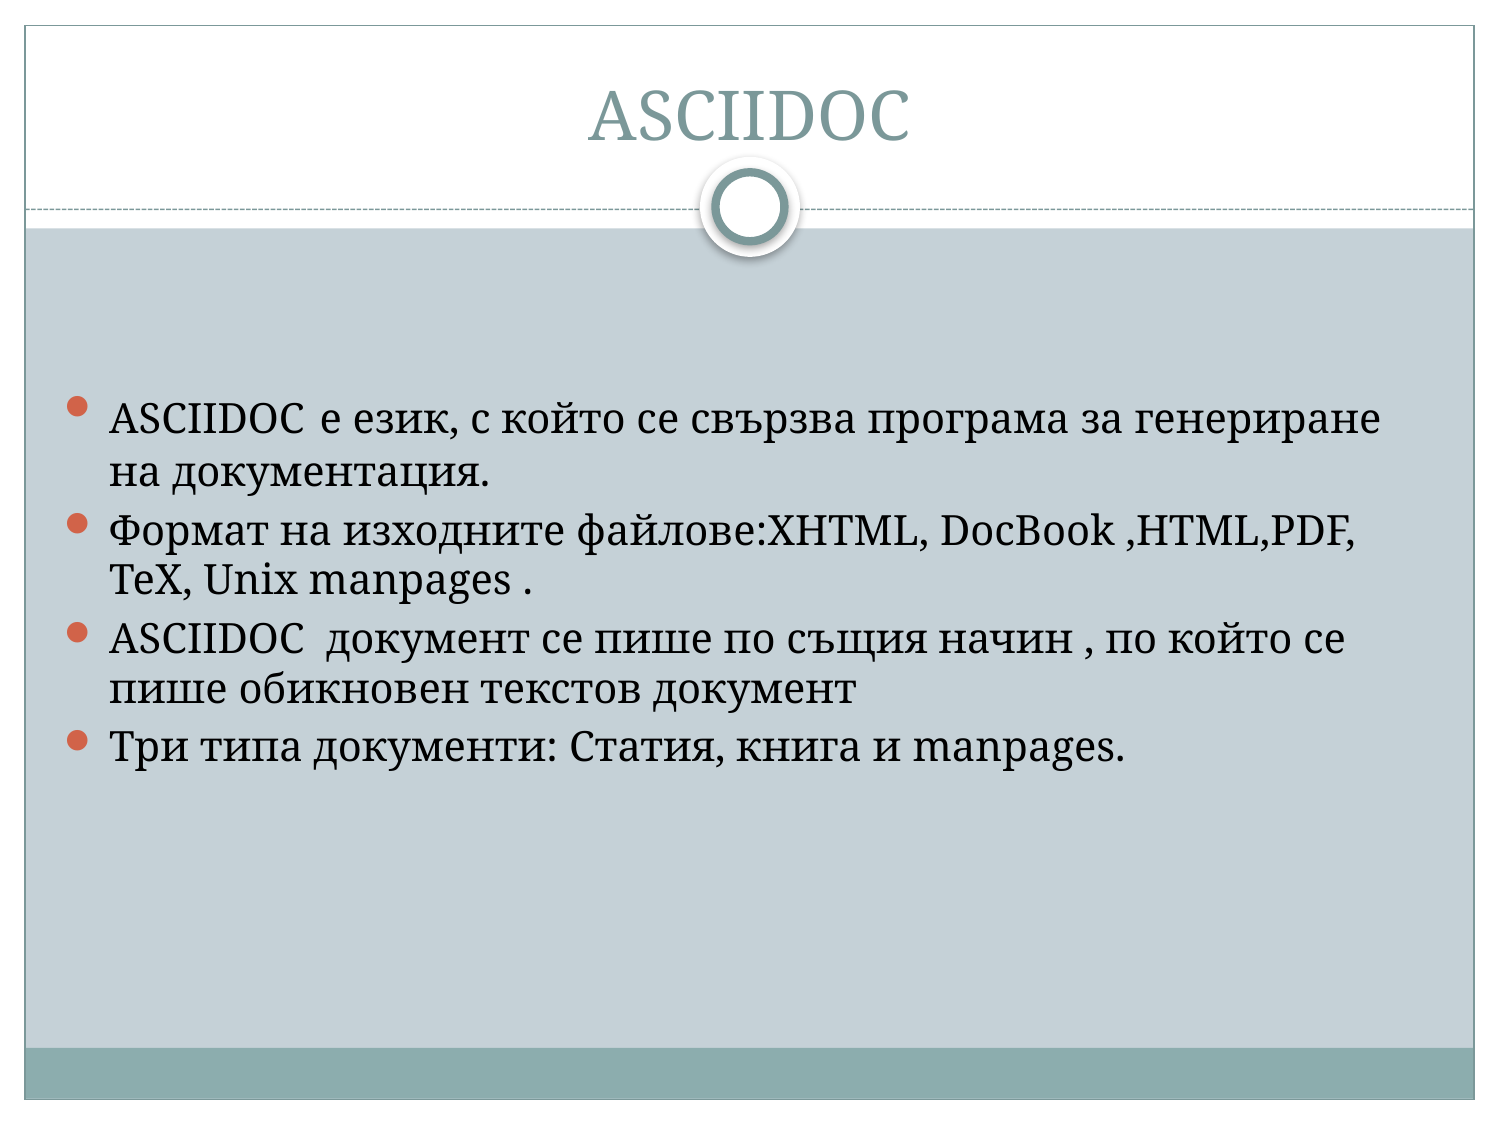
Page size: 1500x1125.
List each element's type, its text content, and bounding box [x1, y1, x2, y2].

title ASCIIDOC [49, 37, 1450, 162]
list ASCIIDOC е език, с който се свързва програма за генериране на документация. Формат на изходните файлове:XHTML, DocBook ,HTML,PDF, TeX, Unix manpages . ASCIIDOC документ се пише по същия начин , по който се пише обикновен текстов документ Три типа документи: Статия, книга и manpages. [49, 250, 1445, 1001]
